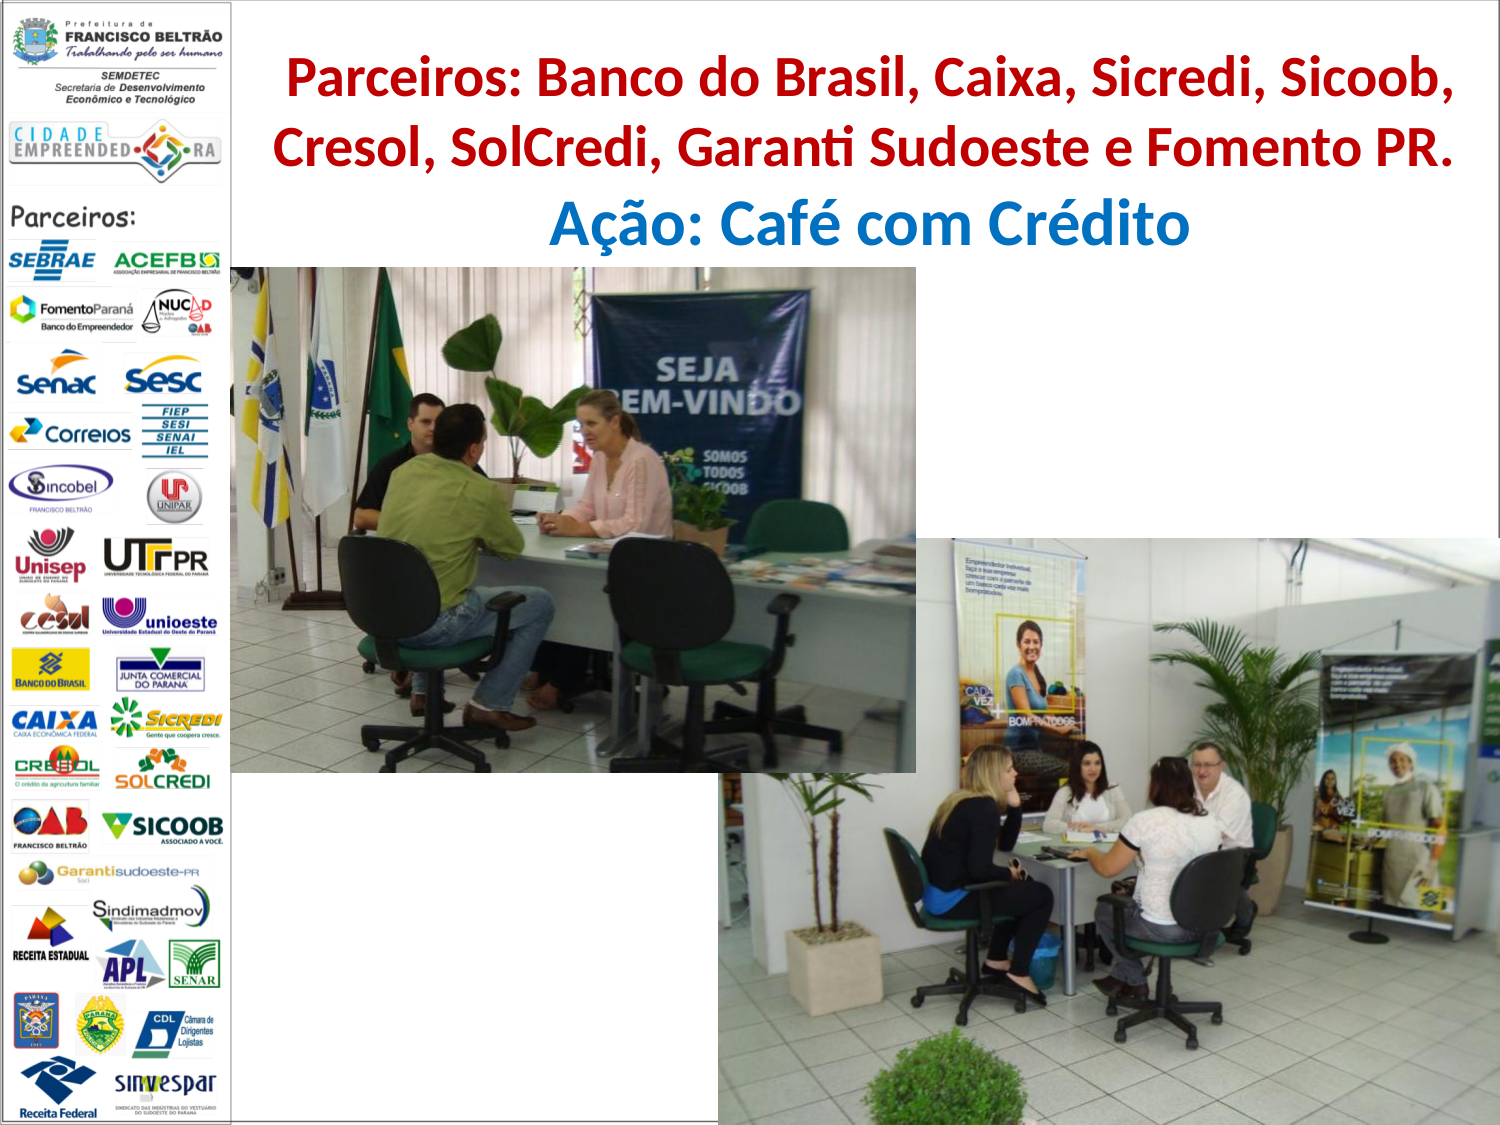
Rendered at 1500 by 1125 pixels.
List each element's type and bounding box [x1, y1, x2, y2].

picture [0, 0, 1500, 1125]
list [718, 538, 1500, 1125]
